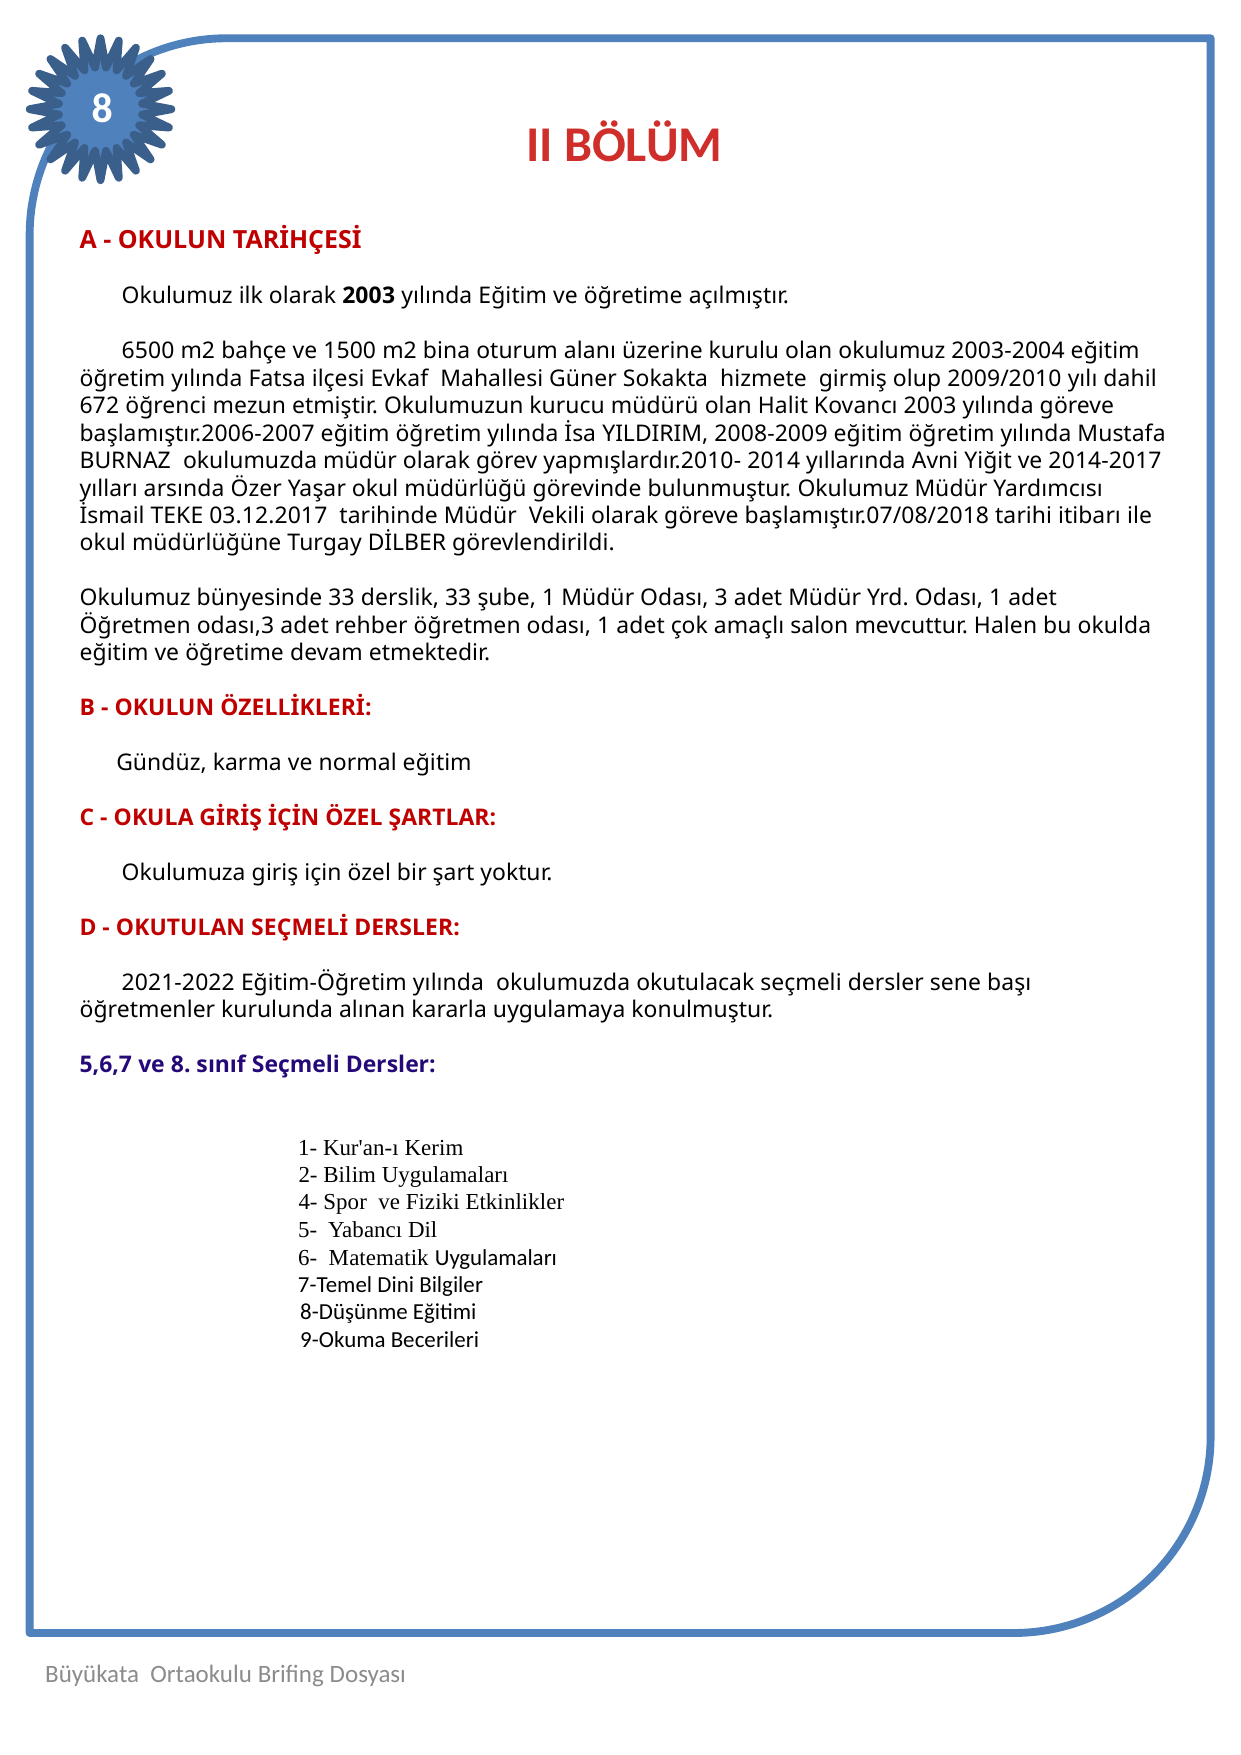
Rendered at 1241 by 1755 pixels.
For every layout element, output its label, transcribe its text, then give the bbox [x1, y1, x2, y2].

text_box II BÖLÜM [511, 104, 738, 180]
text_box A - OKULUN TARİHÇESİ Okulumuz ilk olarak 2003 yılında Eğitim ve öğretime açılmıştır. 6500 m2 bahçe ve 1500 m2 bina oturum alanı üzerine kurulu olan okulumuz 2003-2004 eğitim öğretim yılında Fatsa ilçesi Evkaf Mahallesi Güner Sokakta hizmete girmiş olup 2009/2010 yılı dahil 672 öğrenci mezun etmiştir. Okulumuzun kurucu müdürü olan Halit Kovancı 2003 yılında göreve başlamıştır.2006-2007 eğitim öğretim yılında İsa YILDIRIM, 2008-2009 eğitim öğretim yılında Mustafa BURNAZ okulumuzda müdür olarak görev yapmışlardır.2010- 2014 yıllarında Avni Yiğit ve 2014-2017 yılları arsında Özer Yaşar okul müdürlüğü görevinde bulunmuştur. Okulumuz Müdür Yardımcısı İsmail TEKE 03.12.2017 tarihinde Müdür Vekili olarak göreve başlamıştır.07/08/2018 tarihi itibarı ile okul müdürlüğüne Turgay DİLBER görevlendirildi. Okulumuz bünyesinde 33 derslik, 33 şube, 1 Müdür Odası, 3 adet Müdür Yrd. Odası, 1 adet Öğretmen odası,3 adet rehber öğretmen odası, 1 adet çok amaçlı salon mevcuttur. Halen bu okulda eğitim ve öğretime devam etmektedir. B - OKULUN ÖZELLİKLERİ: Gündüz, karma ve normal eğitim C - OKULA GİRİŞ İÇİN ÖZEL ŞARTLAR: Okulumuza giriş için özel bir şart yoktur. D - OKUTULAN SEÇMELİ DERSLER: 2021-2022 Eğitim-Öğretim yılında okulumuzda okutulacak seçmeli dersler sene başı öğretmenler kurulunda alınan kararla uygulamaya konulmuştur. 5,6,7 ve 8. sınıf Seçmeli Dersler: 1- Kur'an-ı Kerim 2- Bilim Uygulamaları 4- Spor ve Fiziki Etkinlikler 5- Yabancı Dil 6- Matematik Uygulamaları 7-Temel Dini Bilgiler 8-Düşünme Eğitimi 9-Okuma Becerileri [64, 216, 1188, 1607]
text_box 8 [76, 73, 172, 139]
text_box [25, 34, 166, 185]
footer Büyükata Ortaokulu Brifing Dosyası [29, 1625, 817, 1720]
text_box [25, 34, 1215, 1637]
